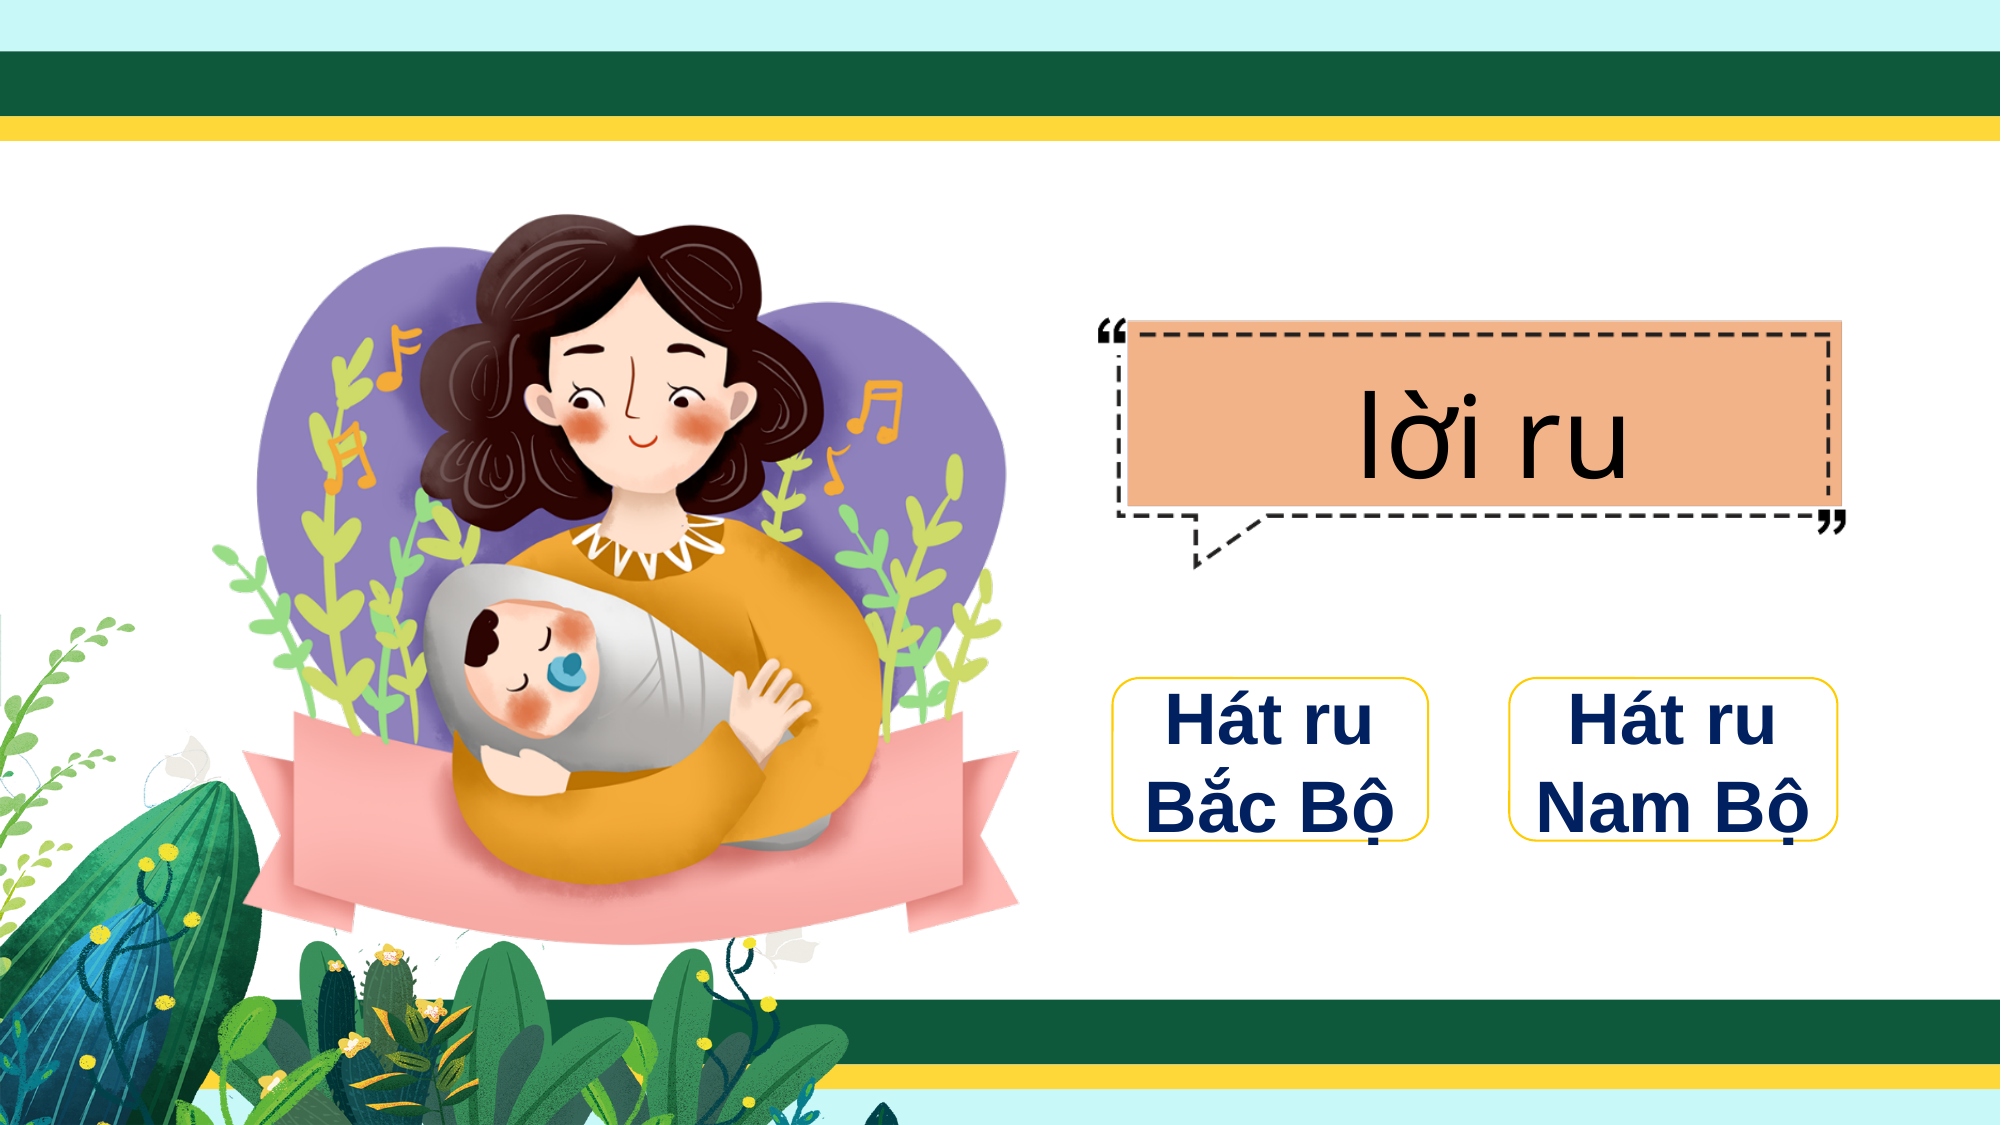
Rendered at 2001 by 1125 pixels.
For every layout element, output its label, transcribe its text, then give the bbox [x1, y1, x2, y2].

text_box Hát ru Bắc Bộ [1111, 676, 1430, 842]
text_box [1060, 296, 1967, 609]
text_box Hát ru Nam Bộ [1508, 676, 1839, 842]
picture [0, 167, 1060, 1125]
